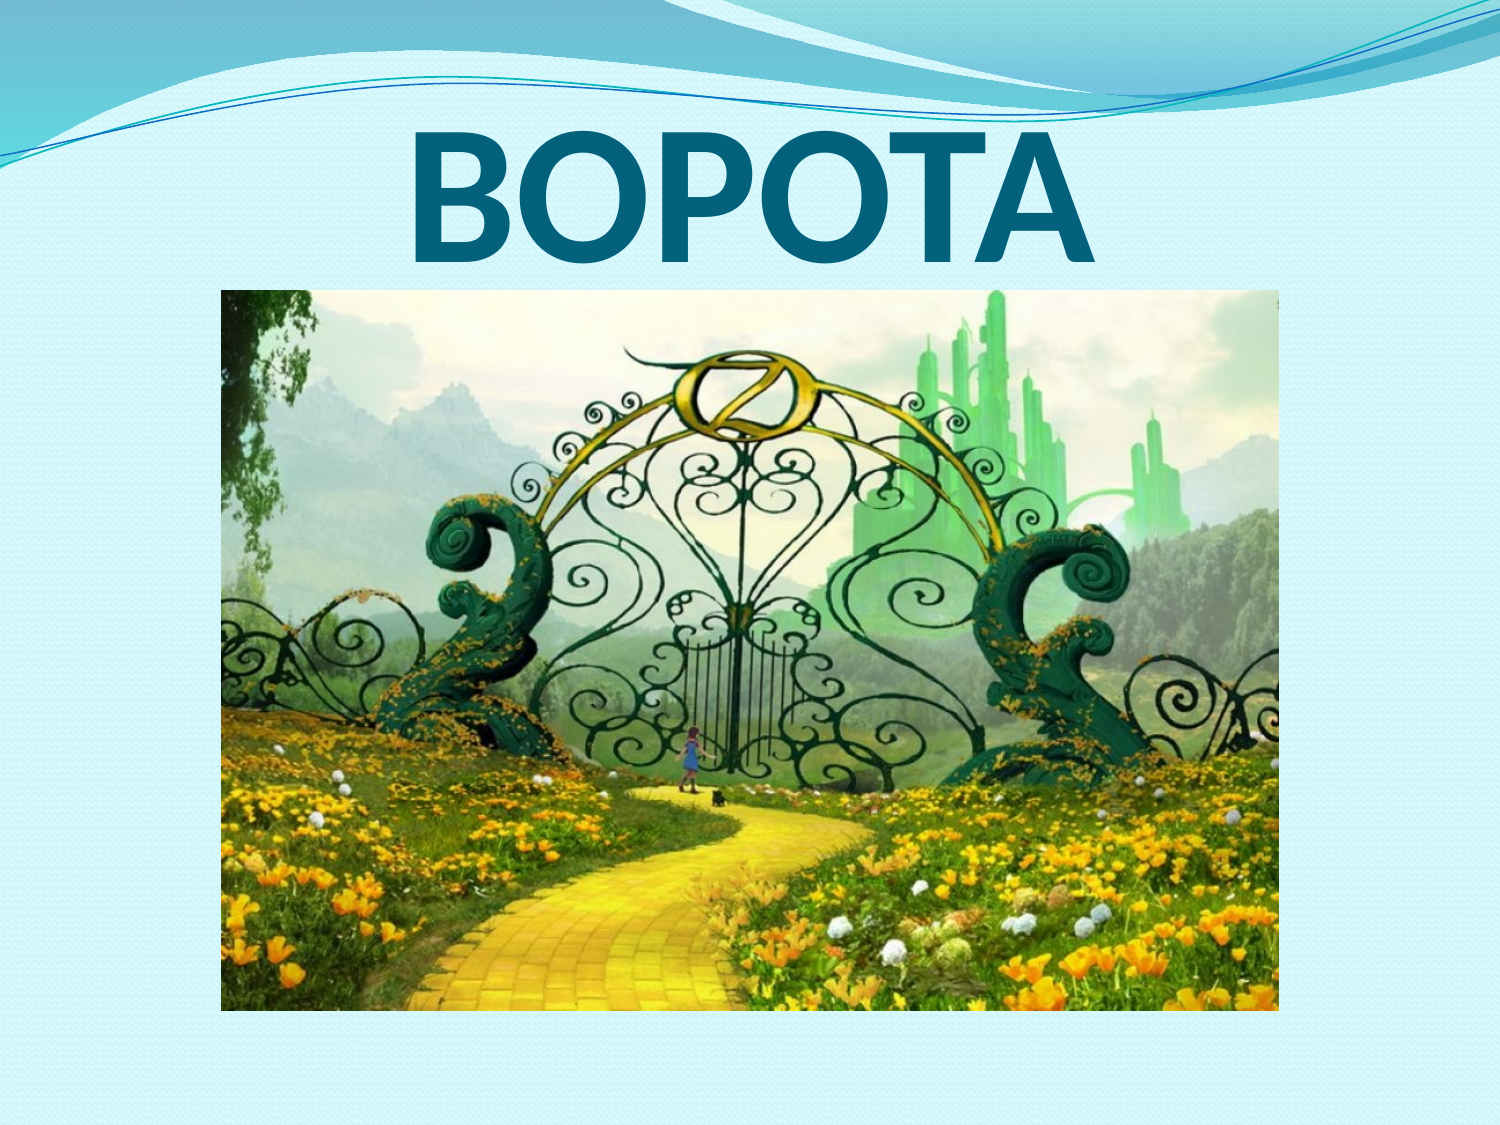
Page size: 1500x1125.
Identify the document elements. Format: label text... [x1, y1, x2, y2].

title ВОРОТА [75, 115, 1425, 303]
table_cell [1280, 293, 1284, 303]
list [220, 290, 1280, 1012]
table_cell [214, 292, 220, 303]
